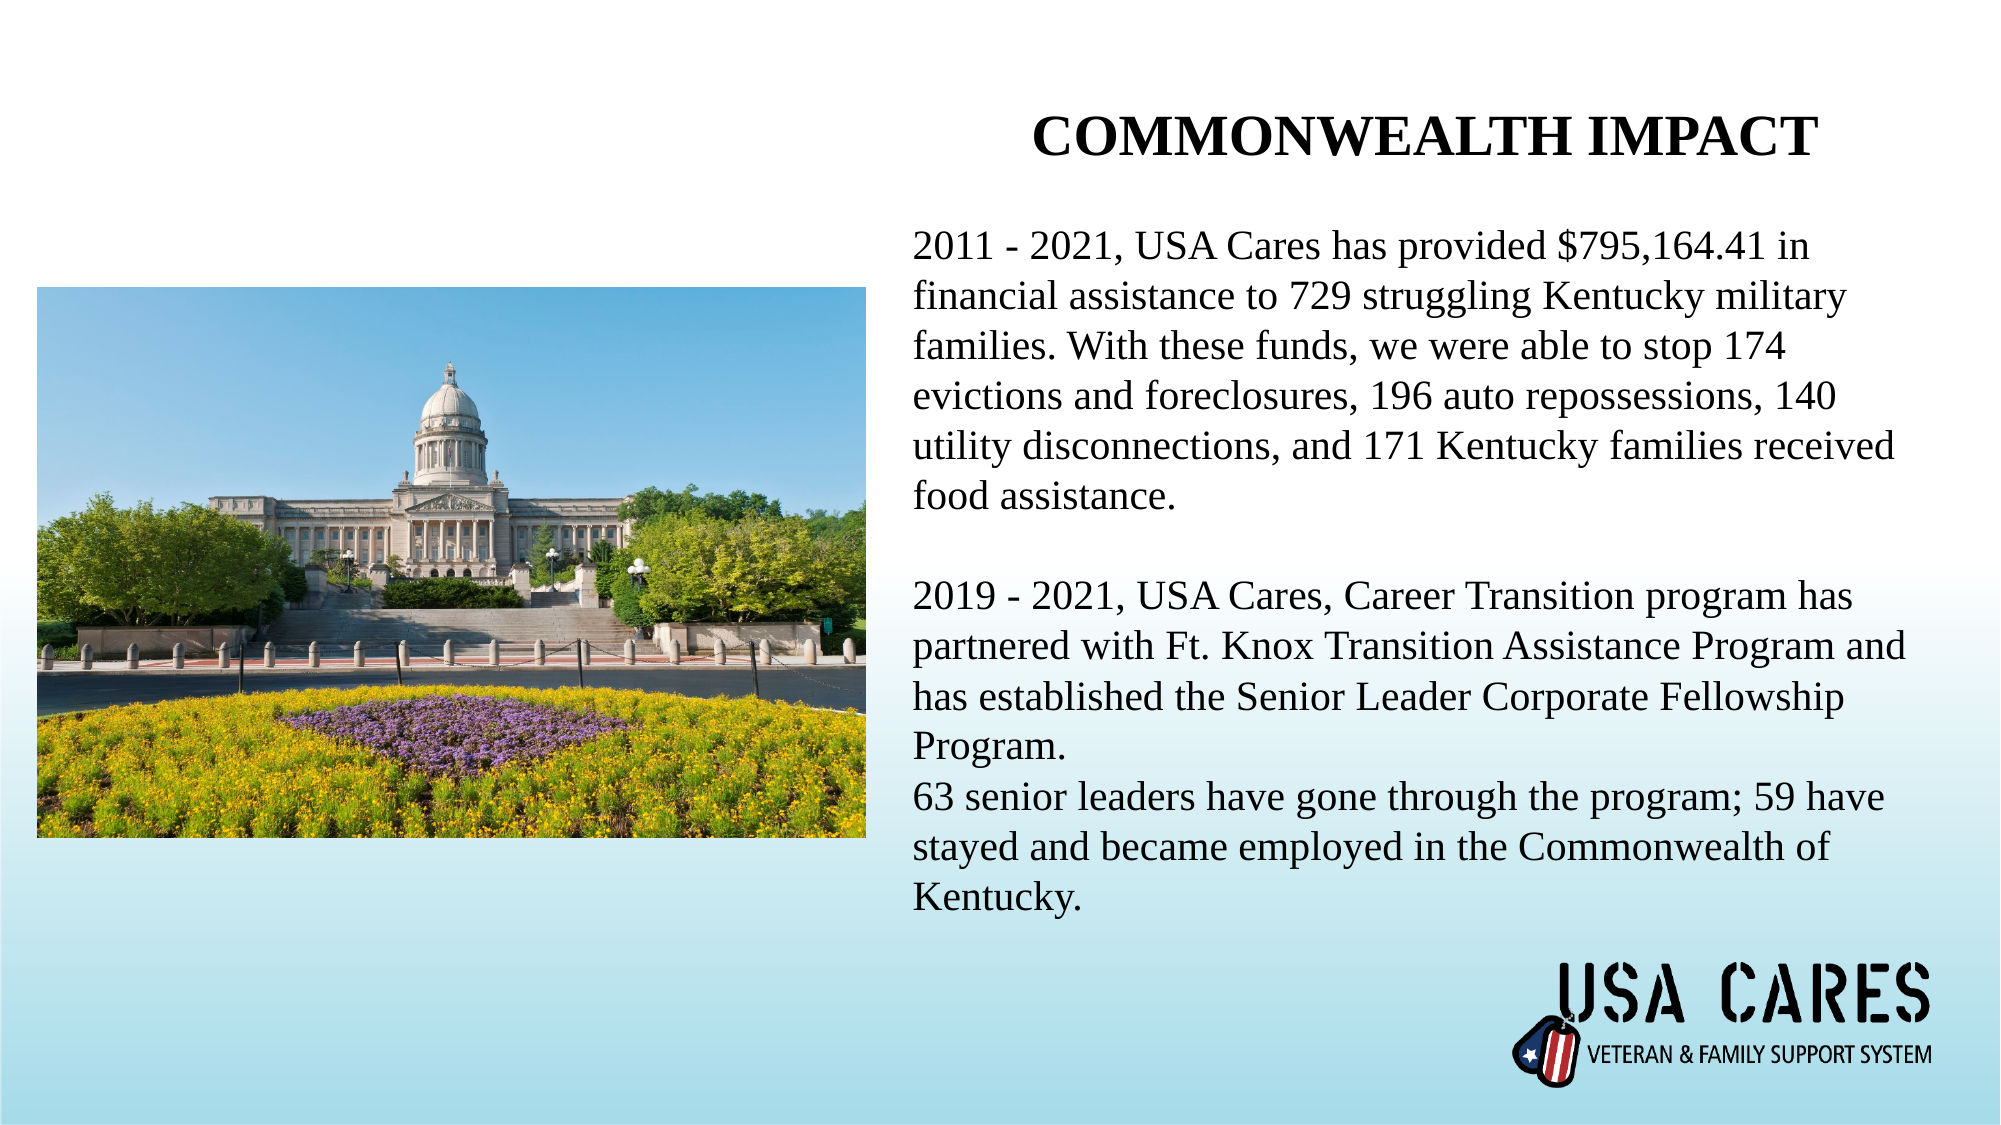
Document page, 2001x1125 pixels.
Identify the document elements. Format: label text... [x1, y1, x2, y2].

picture [1512, 962, 1931, 1088]
list COMMONWEALTH IMPACT 2011 - 2021, USA Cares has provided $795,164.41 in financial assistance to 729 struggling Kentucky military families. With these funds, we were able to stop 174 evictions and foreclosures, 196 auto repossessions, 140 utility disconnections, and 171 Kentucky families received food assistance. 2019 - 2021, USA Cares, Career Transition program has partnered with Ft. Knox Transition Assistance Program and has established the Senior Leader Corporate Fellowship Program. 63 senior leaders have gone through the program; 59 have stayed and became employed in the Commonwealth of Kentucky. [912, 37, 1938, 1125]
picture [0, 0, 2000, 1125]
